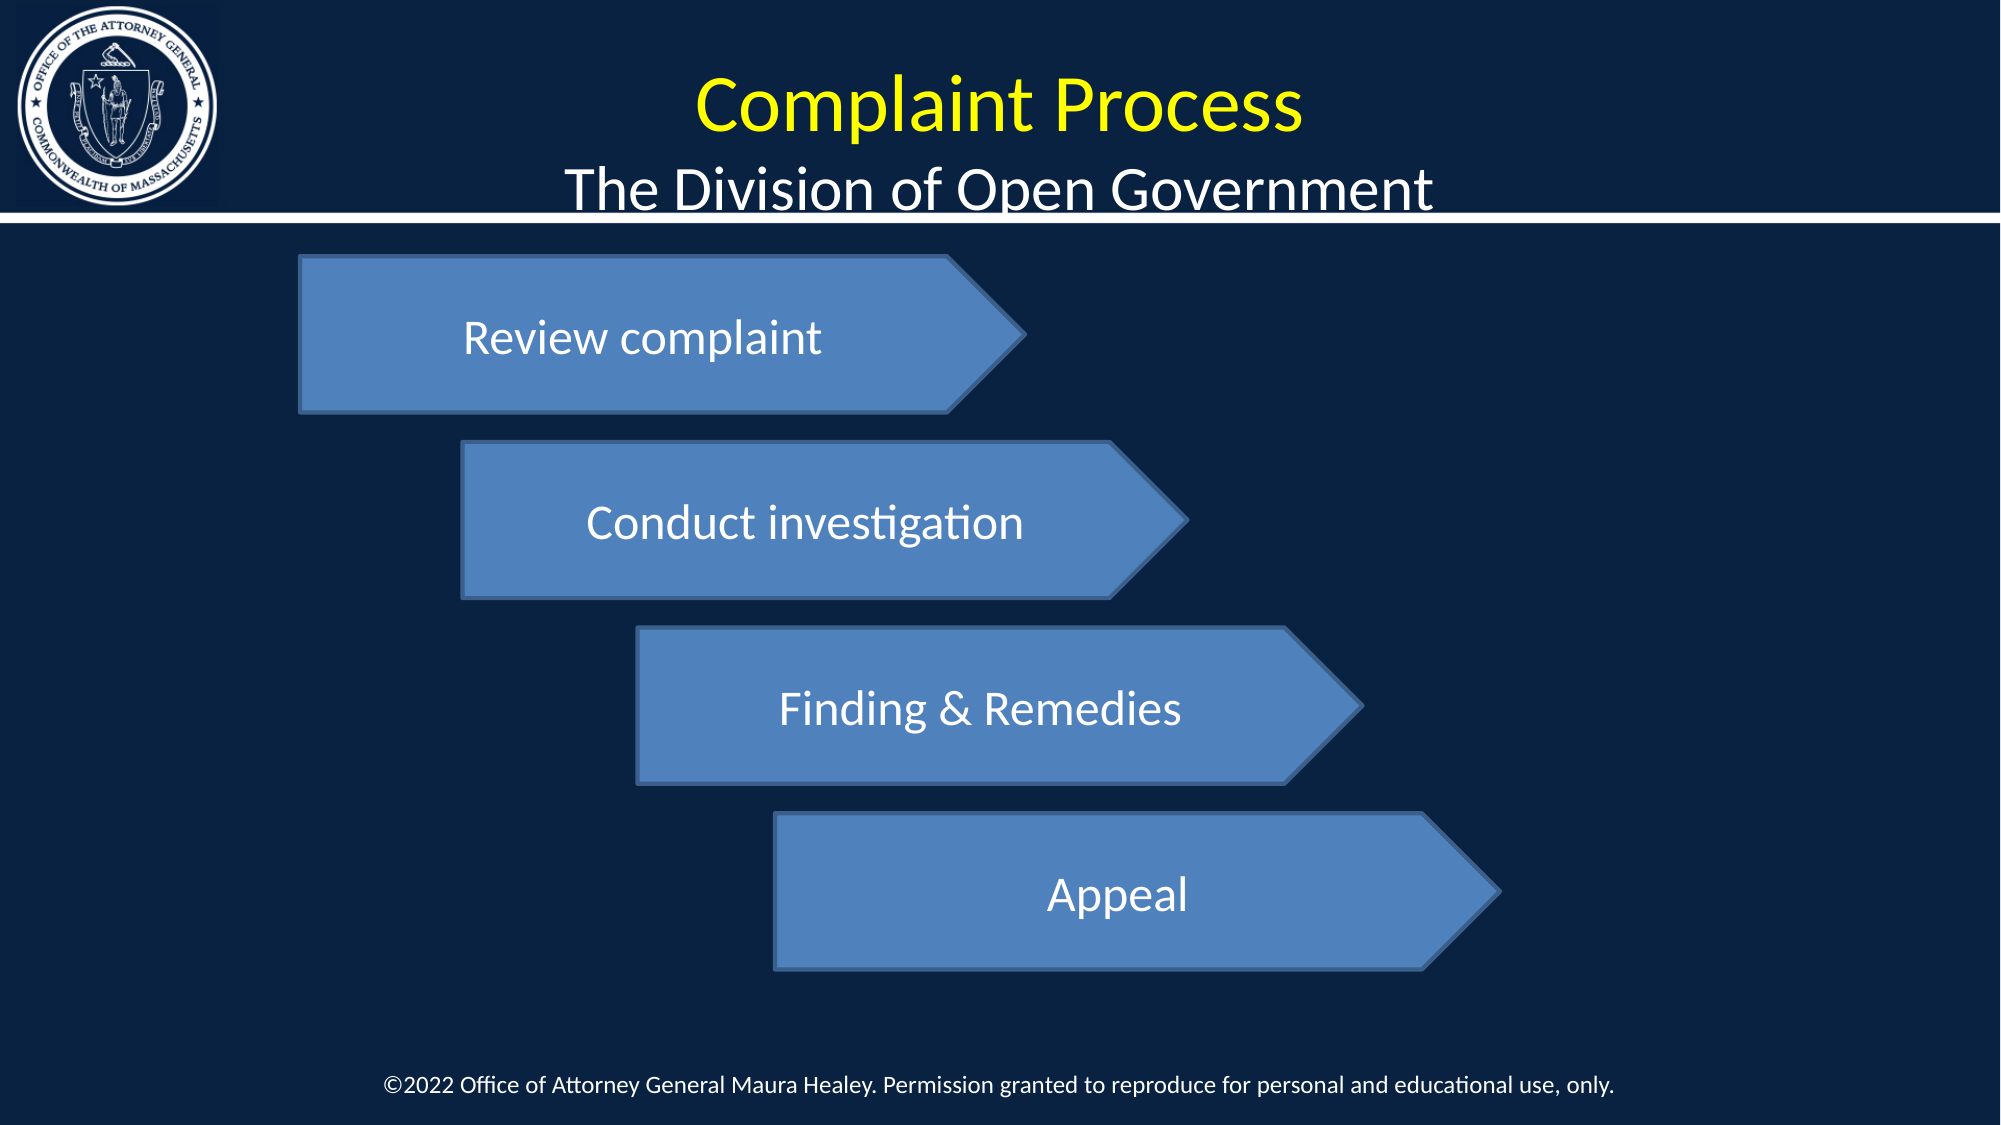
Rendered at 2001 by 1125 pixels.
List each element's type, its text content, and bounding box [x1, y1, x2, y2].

title Complaint Process The Division of Open Government [249, 41, 1750, 313]
picture [0, 0, 2001, 1125]
footer ©2022 Office of Attorney General Maura Healey. Permission granted to reproduce for personal and educational use, only. [350, 1041, 1650, 1125]
text_box Finding & Remedies [635, 625, 1365, 786]
text_box Appeal [772, 811, 1503, 972]
text_box Conduct investigation [460, 439, 1190, 601]
text_box Review complaint [297, 254, 1028, 415]
